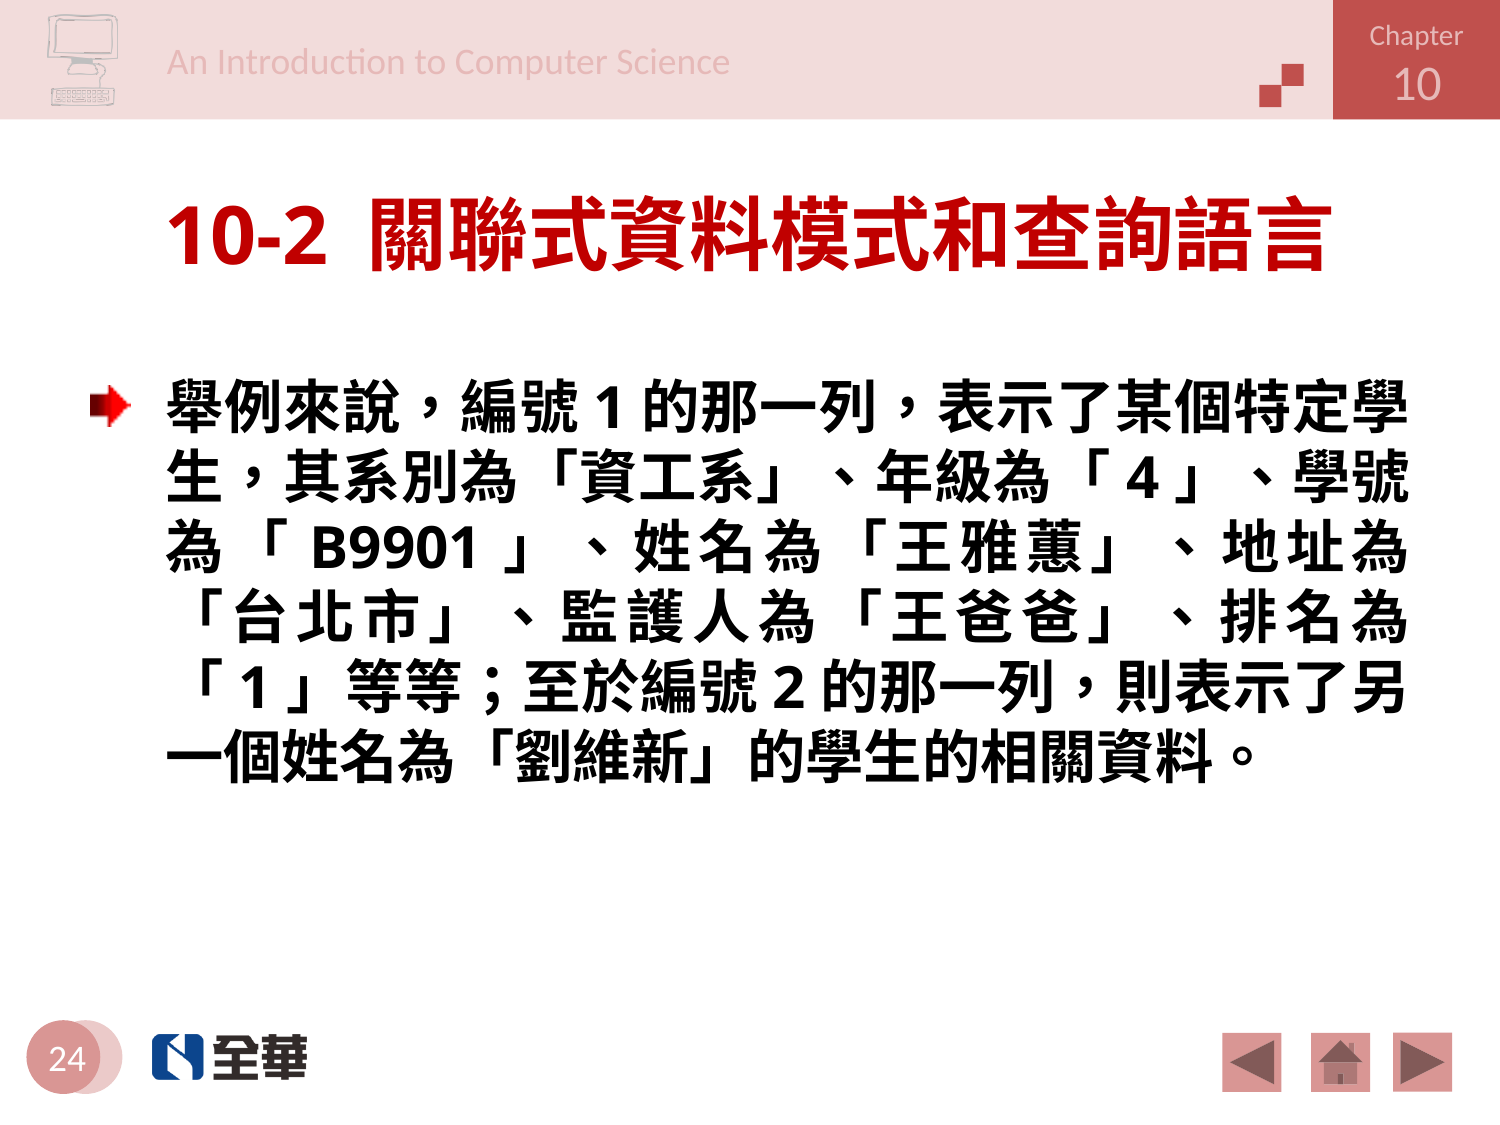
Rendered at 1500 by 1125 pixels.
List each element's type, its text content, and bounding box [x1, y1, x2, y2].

picture [152, 1034, 307, 1080]
title 10-2 關聯式資料模式和查詢語言 [75, 138, 1425, 327]
picture [47, 14, 118, 106]
list 舉例來說，編號1的那一列，表示了某個特定學生，其系別為「資工系」、年級為「4」、學號為「B9901」、姓名為「王雅蕙」、地址為「台北市」、監護人為「王爸爸」、排名為「1」等等；至於編號2的那一列，則表示了另一個姓名為「劉維新」的學生的相關資料。 [75, 363, 1425, 1005]
picture [90, 385, 131, 427]
